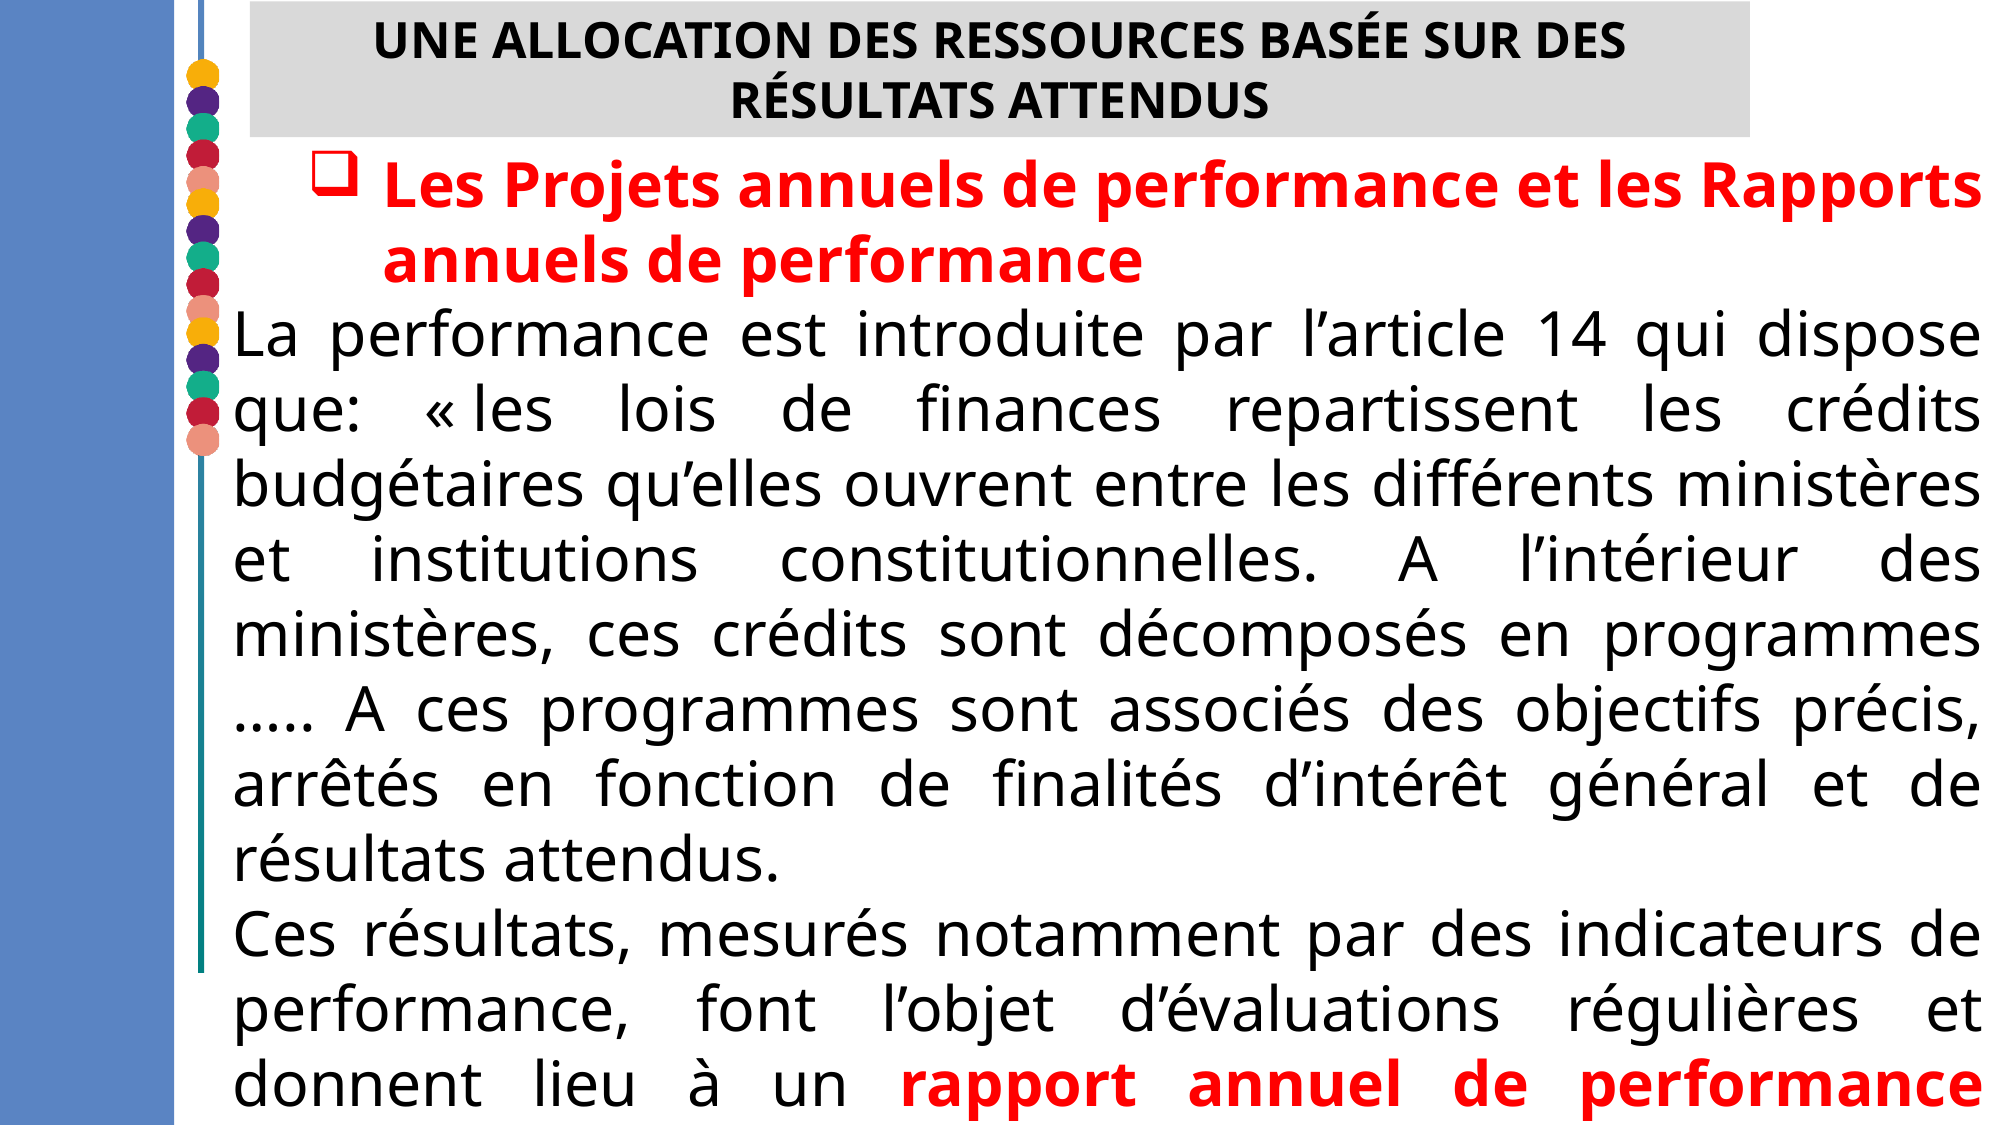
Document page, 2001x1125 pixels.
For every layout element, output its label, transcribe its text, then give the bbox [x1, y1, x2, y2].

picture [186, 59, 220, 456]
text_box Une allocation des ressources basée sur des résultats attendus [249, 1, 1750, 137]
text_box Les Projets annuels de performance et les Rapports annuels de performance La performance est introduite par l’article 14 qui dispose que: « les lois de finances repartissent les crédits budgétaires qu’elles ouvrent entre les différents ministères et institutions constitutionnelles. A l’intérieur des ministères, ces crédits sont décomposés en programmes ….. A ces programmes sont associés des objectifs précis, arrêtés en fonction de finalités d’intérêt général et de résultats attendus. Ces résultats, mesurés notamment par des indicateurs de performance, font l’objet d’évaluations régulières et donnent lieu à un rapport annuel de performance élaboré en fin de gestion par les ministères et institutions constitutionnelles concernés. [218, 137, 2000, 1125]
